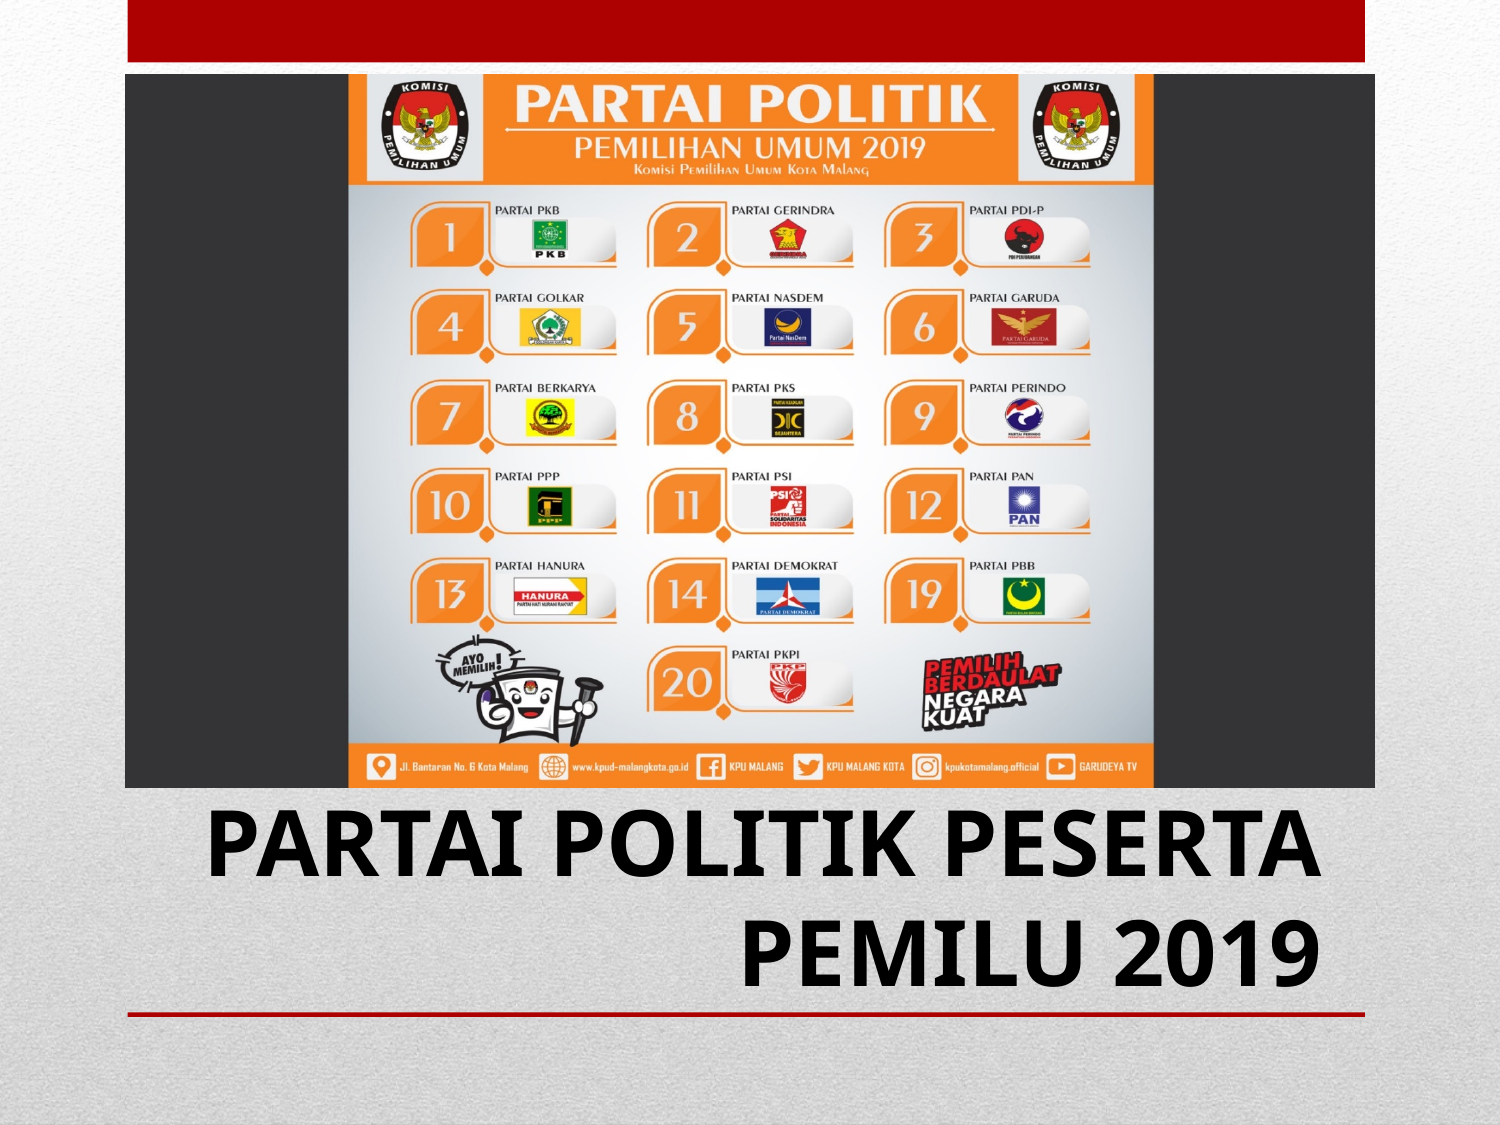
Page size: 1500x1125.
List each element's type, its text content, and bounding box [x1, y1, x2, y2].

title PARTAI POLITIK PESERTA PEMILU 2019 [125, 798, 1338, 1013]
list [124, 74, 1376, 789]
